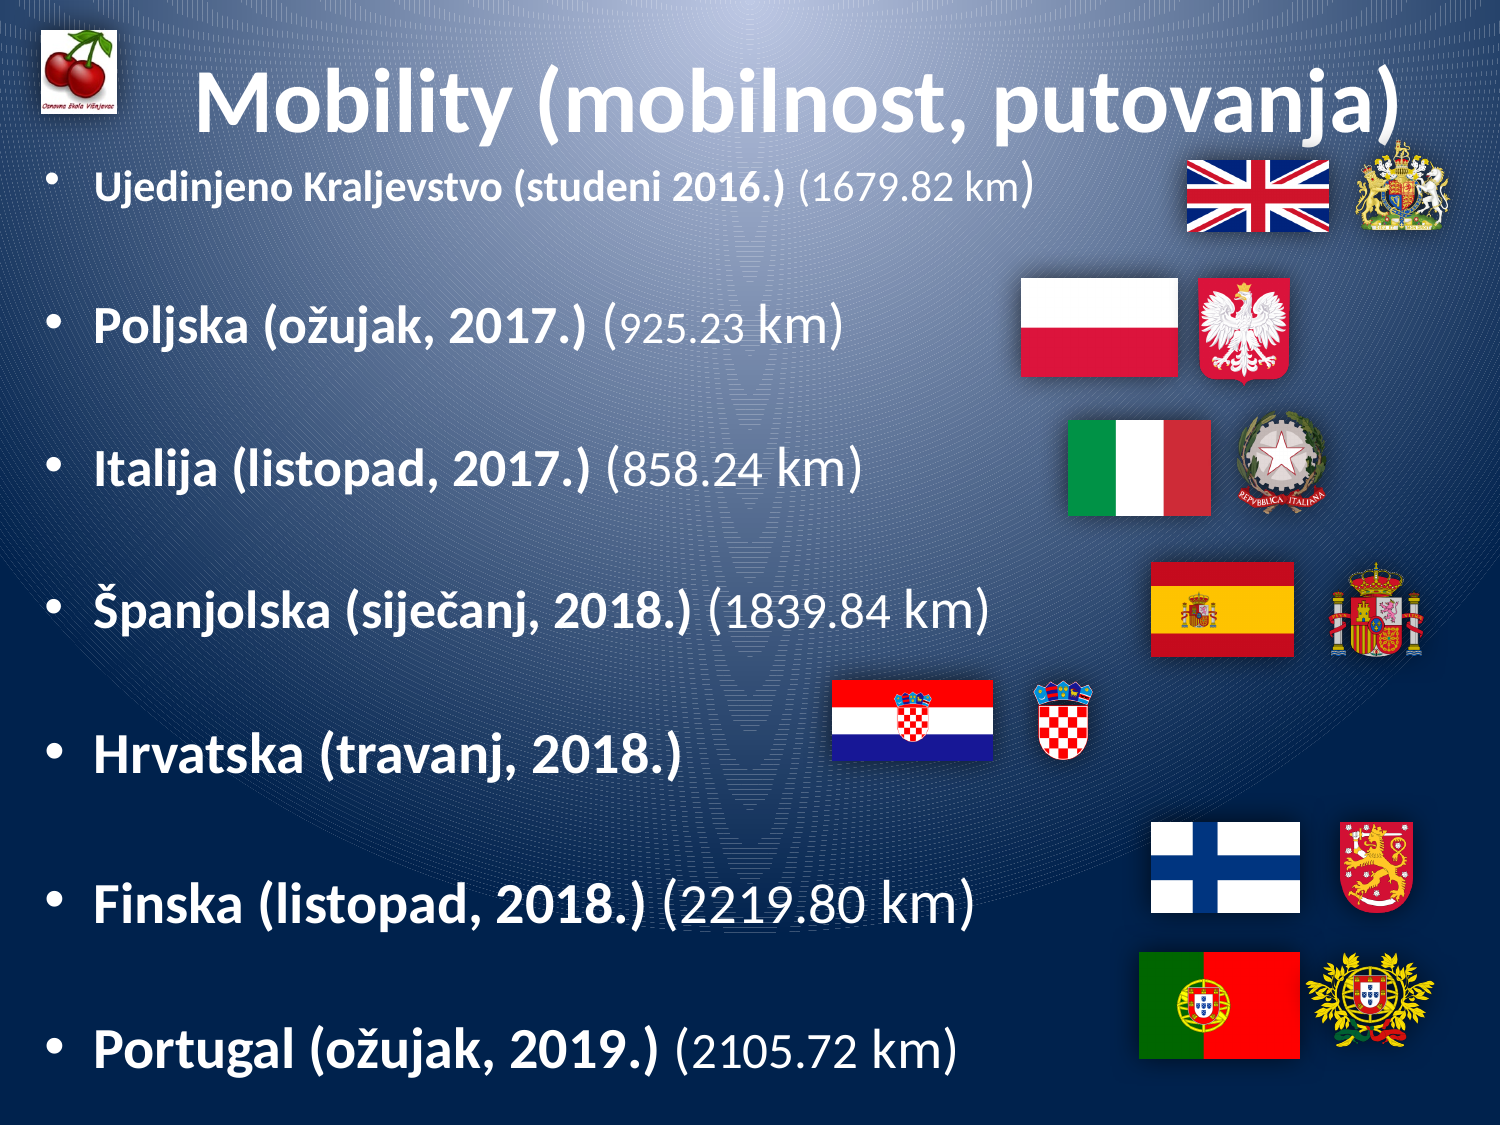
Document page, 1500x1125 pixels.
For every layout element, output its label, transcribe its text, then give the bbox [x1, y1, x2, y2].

picture [832, 680, 993, 761]
picture [1068, 420, 1211, 516]
picture [1233, 408, 1329, 516]
picture [1352, 136, 1451, 232]
picture [1139, 951, 1300, 1059]
picture [1304, 951, 1436, 1047]
picture [1186, 160, 1329, 232]
picture [1198, 278, 1290, 386]
picture [41, 30, 117, 114]
list Ujedinjeno Kraljevstvo (studeni 2016.) (1679.82 km) Poljska (ožujak, 2017.) (925.23 km) Italija (listopad, 2017.) (858.24 km) Španjolska (siječanj, 2018.) (1839.84 km) Hrvatska (travanj, 2018.) Finska (listopad, 2018.) (2219.80 km) Portugal (ožujak, 2019.) (2105.72 km) [29, 137, 1436, 1102]
picture [1151, 822, 1300, 913]
picture [1151, 562, 1294, 658]
picture [1328, 562, 1424, 658]
picture [1340, 822, 1413, 913]
picture [1033, 680, 1094, 760]
picture [1021, 278, 1178, 377]
title Mobility (mobilnost, putovanja) [123, 30, 1474, 161]
